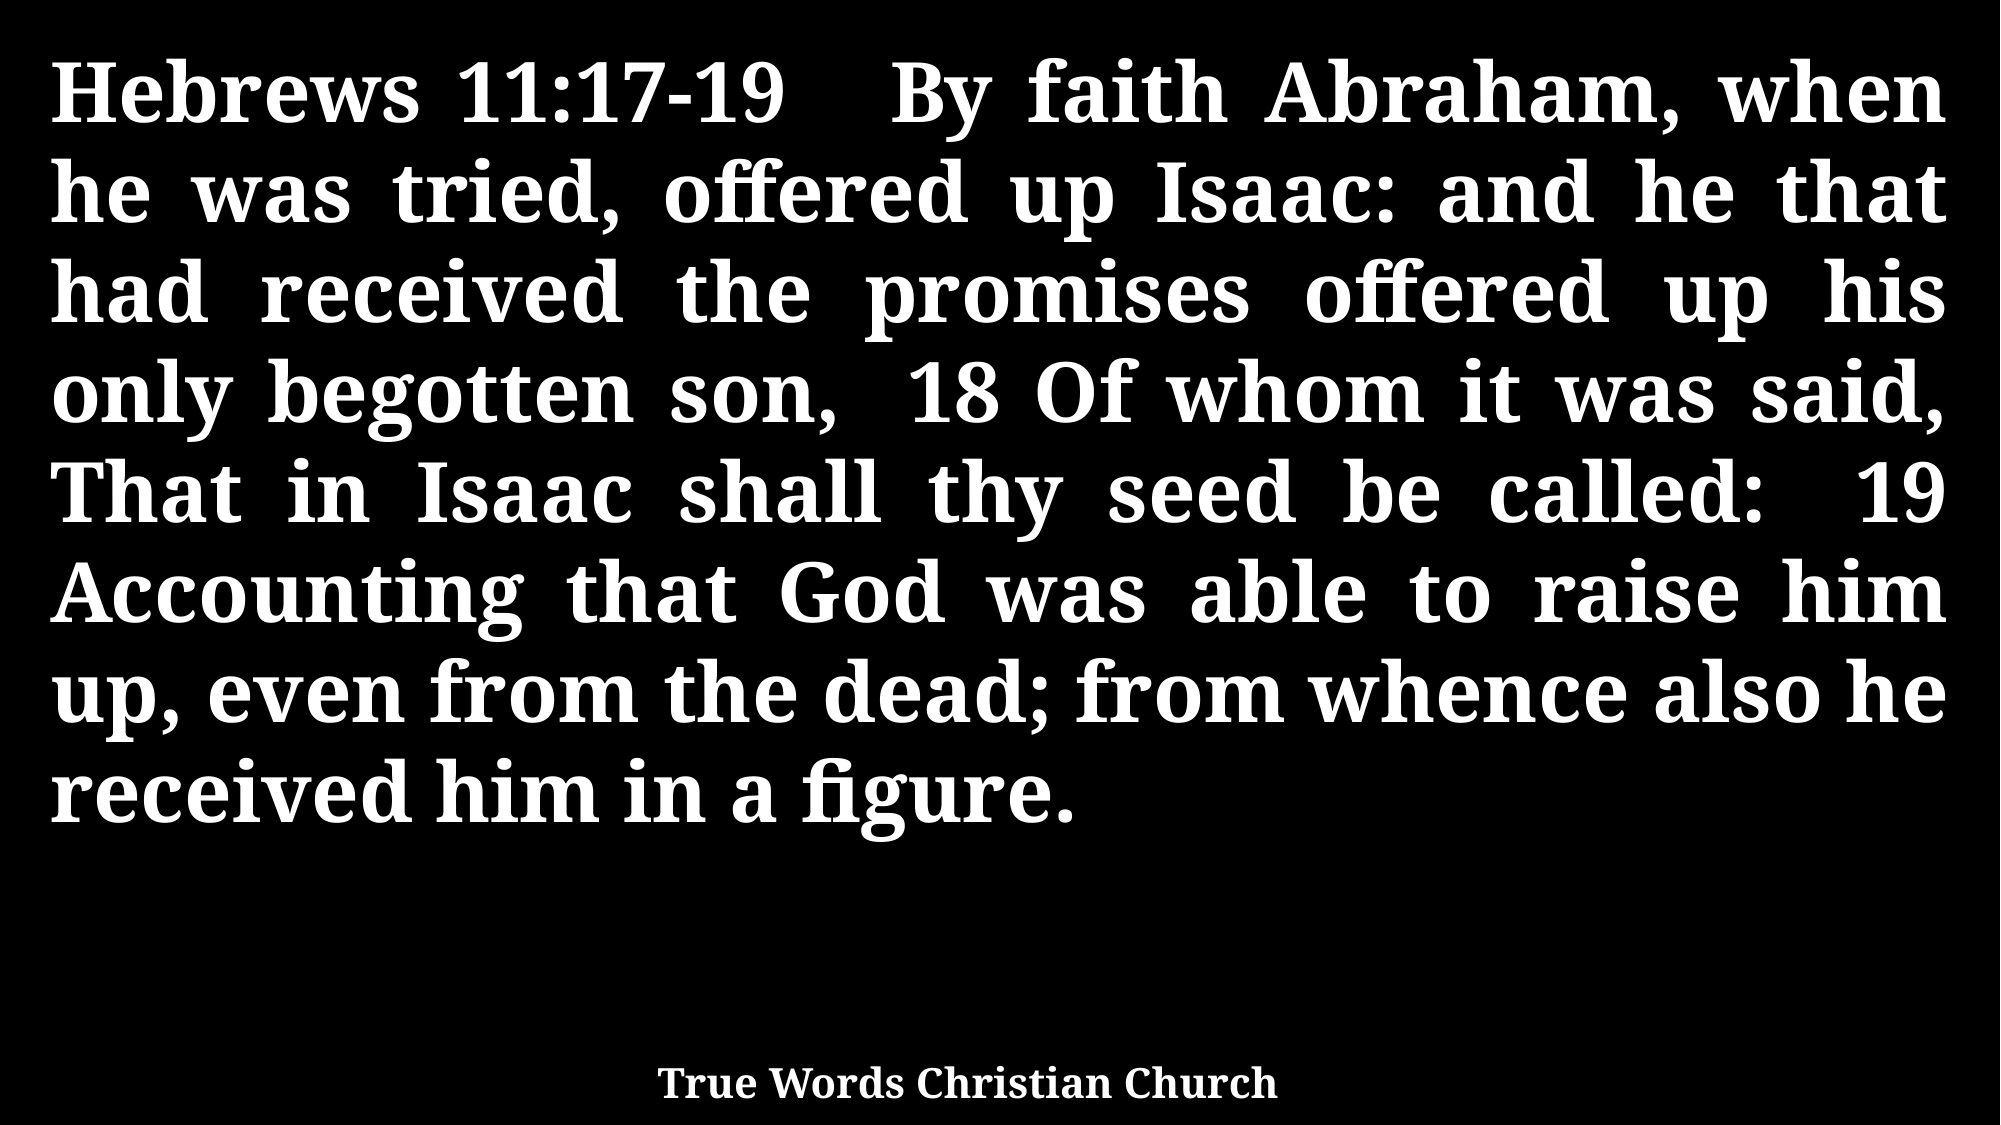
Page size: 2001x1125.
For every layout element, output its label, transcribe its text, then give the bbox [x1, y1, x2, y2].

text_box Hebrews 11:17-19 By faith Abraham, when he was tried, offered up Isaac: and he that had received the promises offered up his only begotten son, 18 Of whom it was said, That in Isaac shall thy seed be called: 19 Accounting that God was able to raise him up, even from the dead; from whence also he received him in a figure. [35, 32, 1965, 847]
text_box True Words Christian Church [642, 1049, 1294, 1114]
